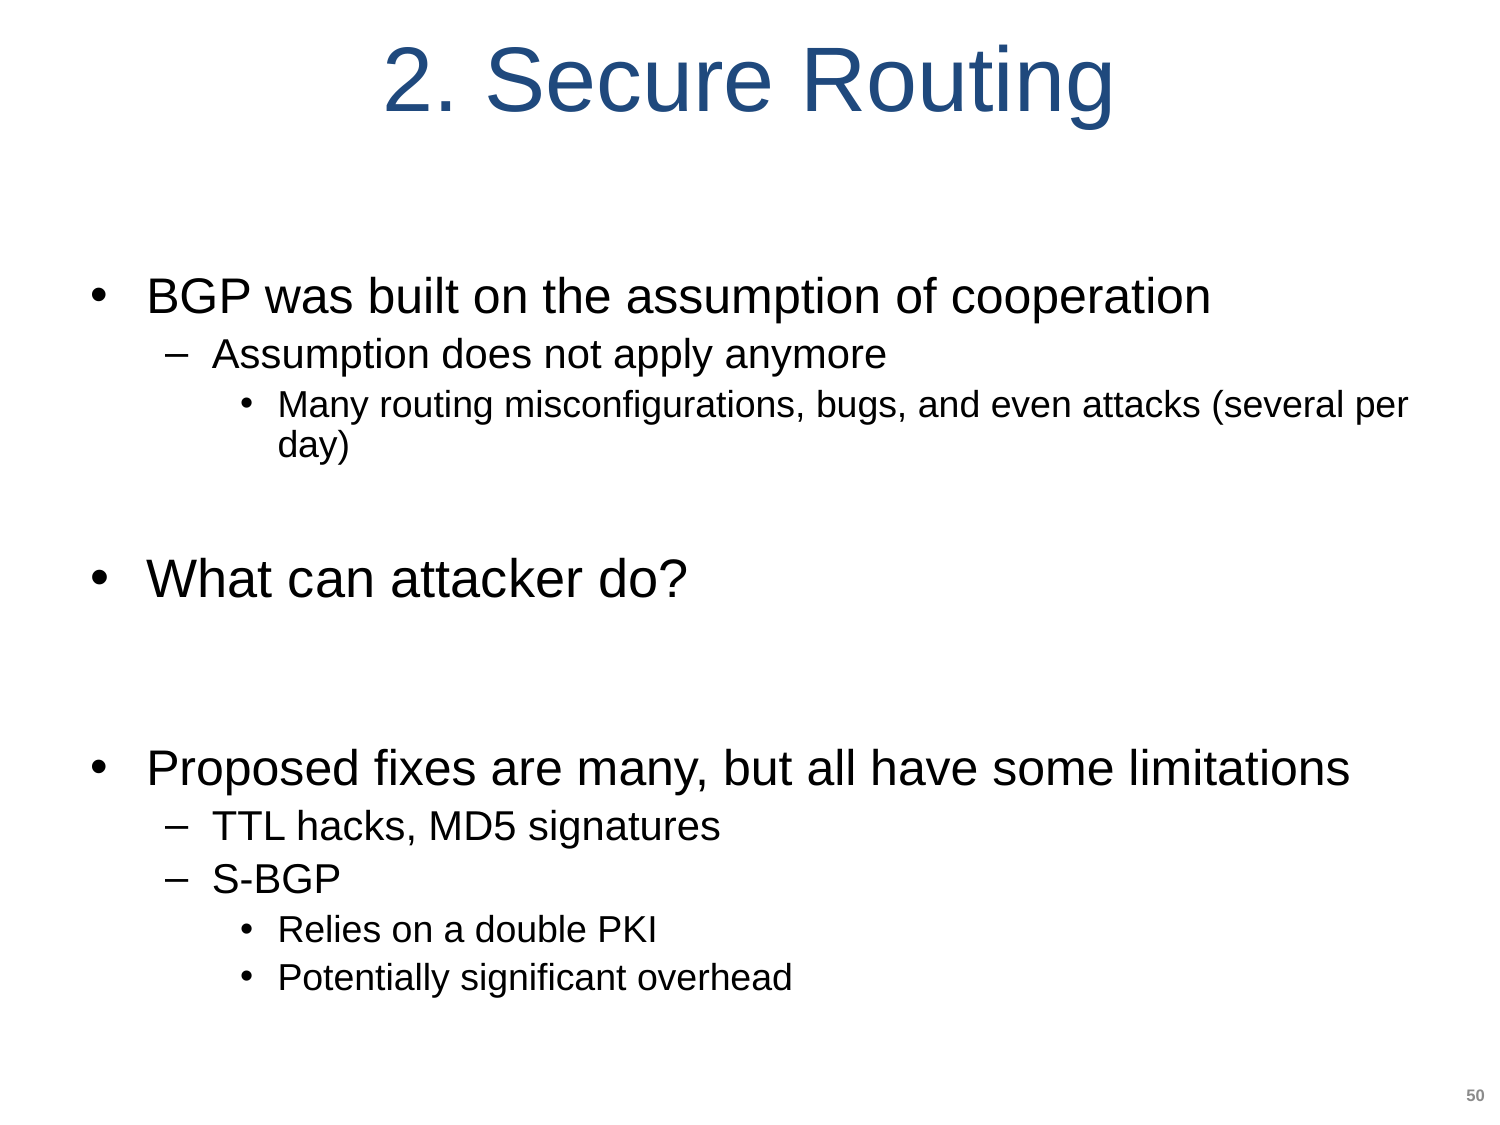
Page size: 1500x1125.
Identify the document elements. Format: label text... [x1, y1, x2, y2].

title 2. Secure Routing [75, 0, 1425, 150]
slide_number 50 [1397, 1065, 1500, 1125]
list BGP was built on the assumption of cooperation Assumption does not apply anymore Many routing misconfigurations, bugs, and even attacks (several per day) What can attacker do? Proposed fixes are many, but all have some limitations TTL hacks, MD5 signatures S-BGP Relies on a double PKI Potentially significant overhead [75, 262, 1425, 1005]
